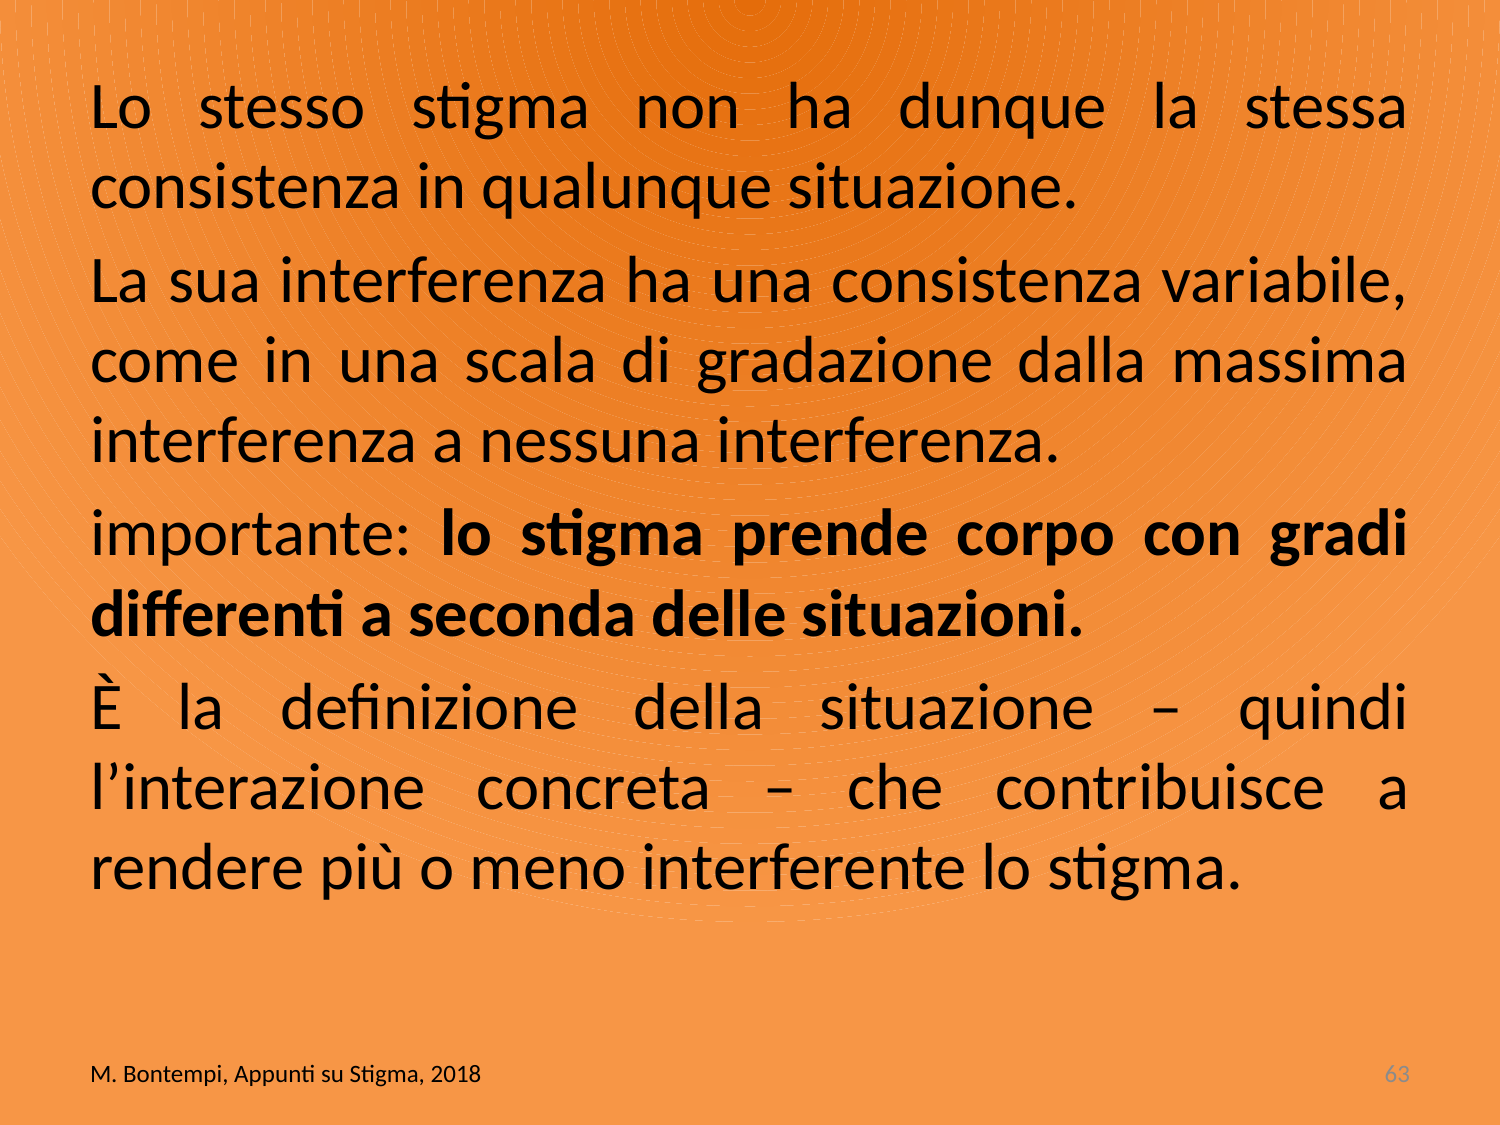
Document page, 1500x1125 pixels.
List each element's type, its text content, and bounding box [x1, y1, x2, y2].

list Lo stesso stigma non ha dunque la stessa consistenza in qualunque situazione. La sua interferenza ha una consistenza variabile, come in una scala di gradazione dalla massima interferenza a nessuna interferenza. importante: lo stigma prende corpo con gradi differenti a seconda delle situazioni. È la definizione della situazione – quindi l’interazione concreta – che contribuisce a rendere più o meno interferente lo stigma. [75, 54, 1425, 1005]
slide_number 63 [1074, 1042, 1425, 1103]
slide_number M. Bontempi, Appunti su Stigma, 2018 [75, 1042, 514, 1103]
